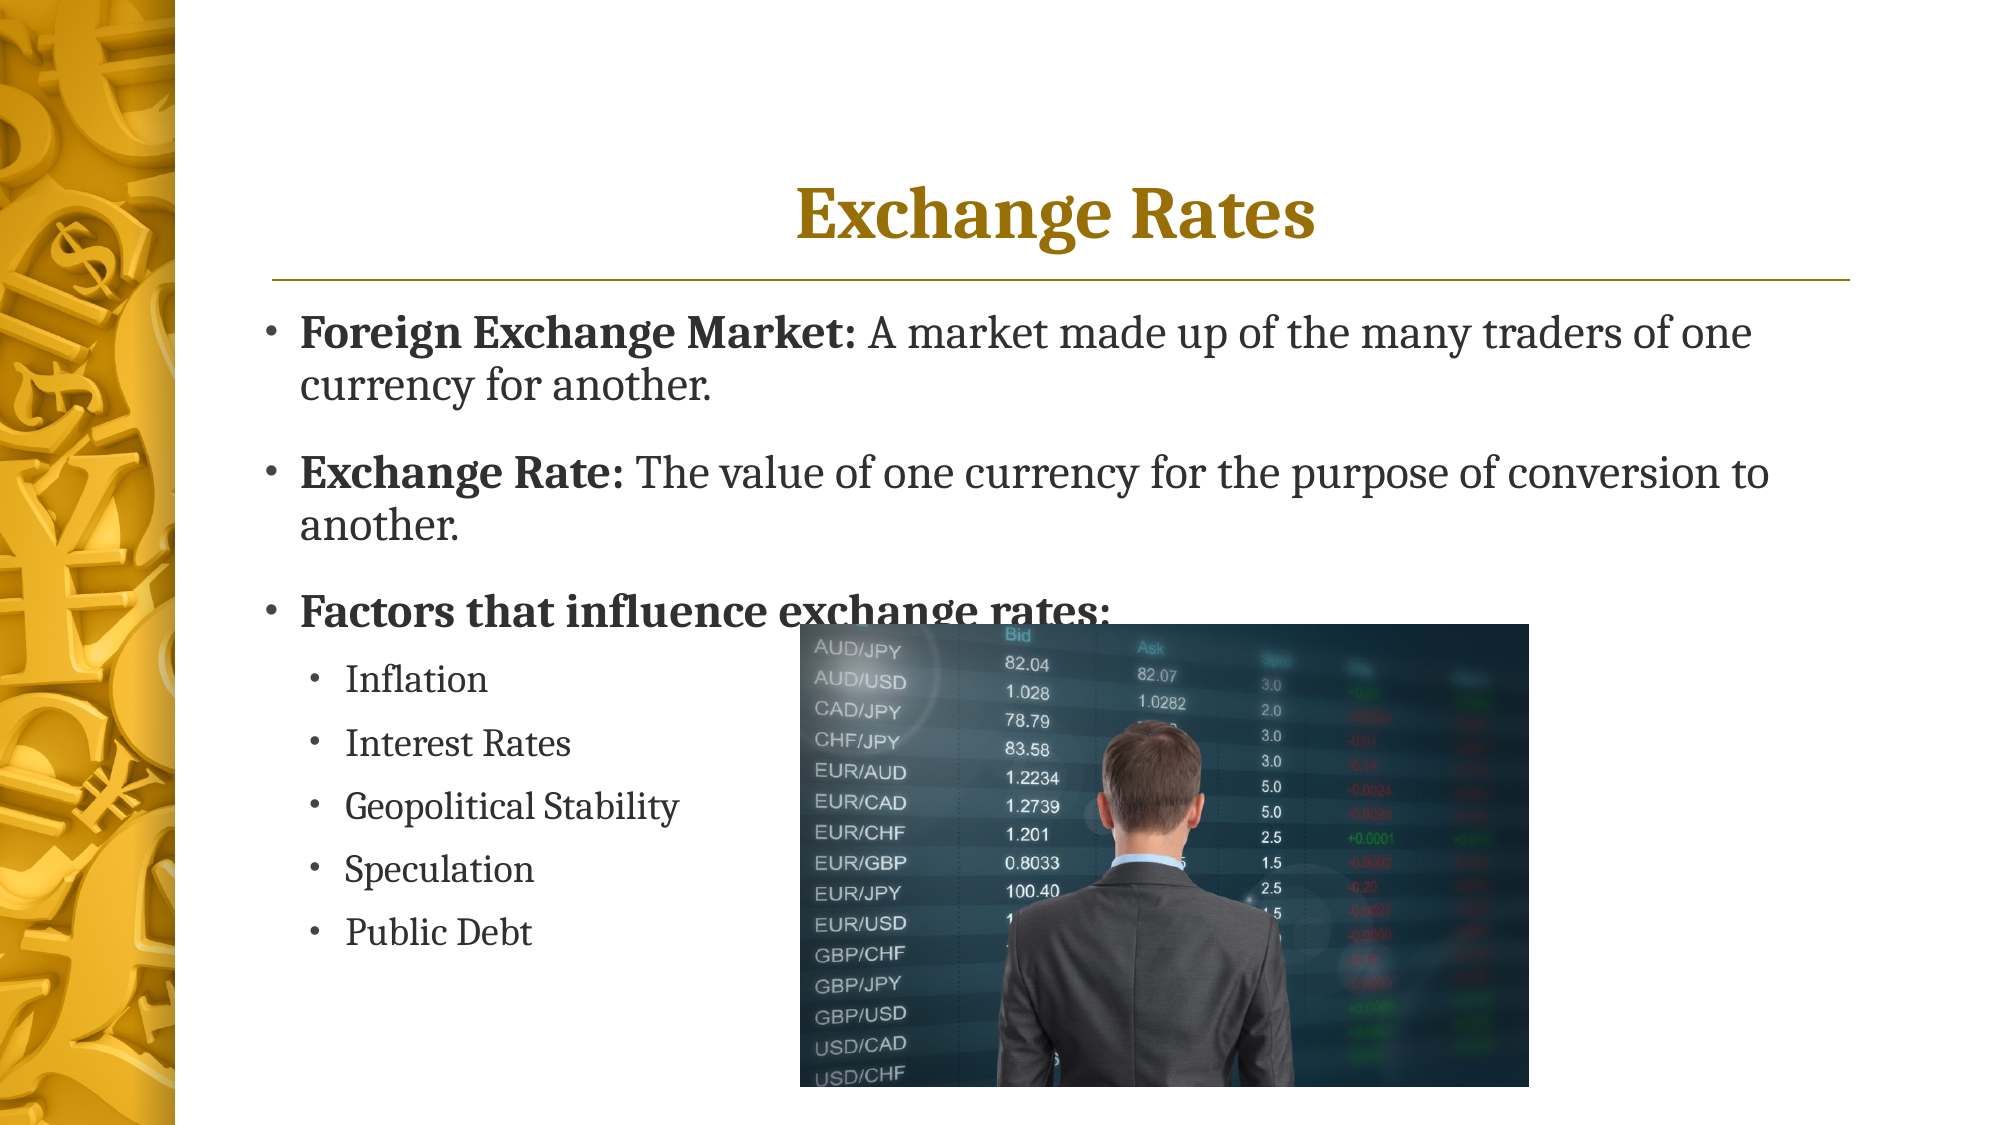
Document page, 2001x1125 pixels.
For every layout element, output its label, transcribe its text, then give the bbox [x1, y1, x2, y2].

title Exchange Rates [249, 62, 1863, 263]
picture [0, 0, 175, 1125]
picture [799, 624, 1529, 1087]
list Foreign Exchange Market: A market made up of the many traders of one currency for another. Exchange Rate: The value of one currency for the purpose of conversion to another. Factors that influence exchange rates: Inflation Interest Rates Geopolitical Stability Speculation Public Debt [249, 299, 1863, 963]
